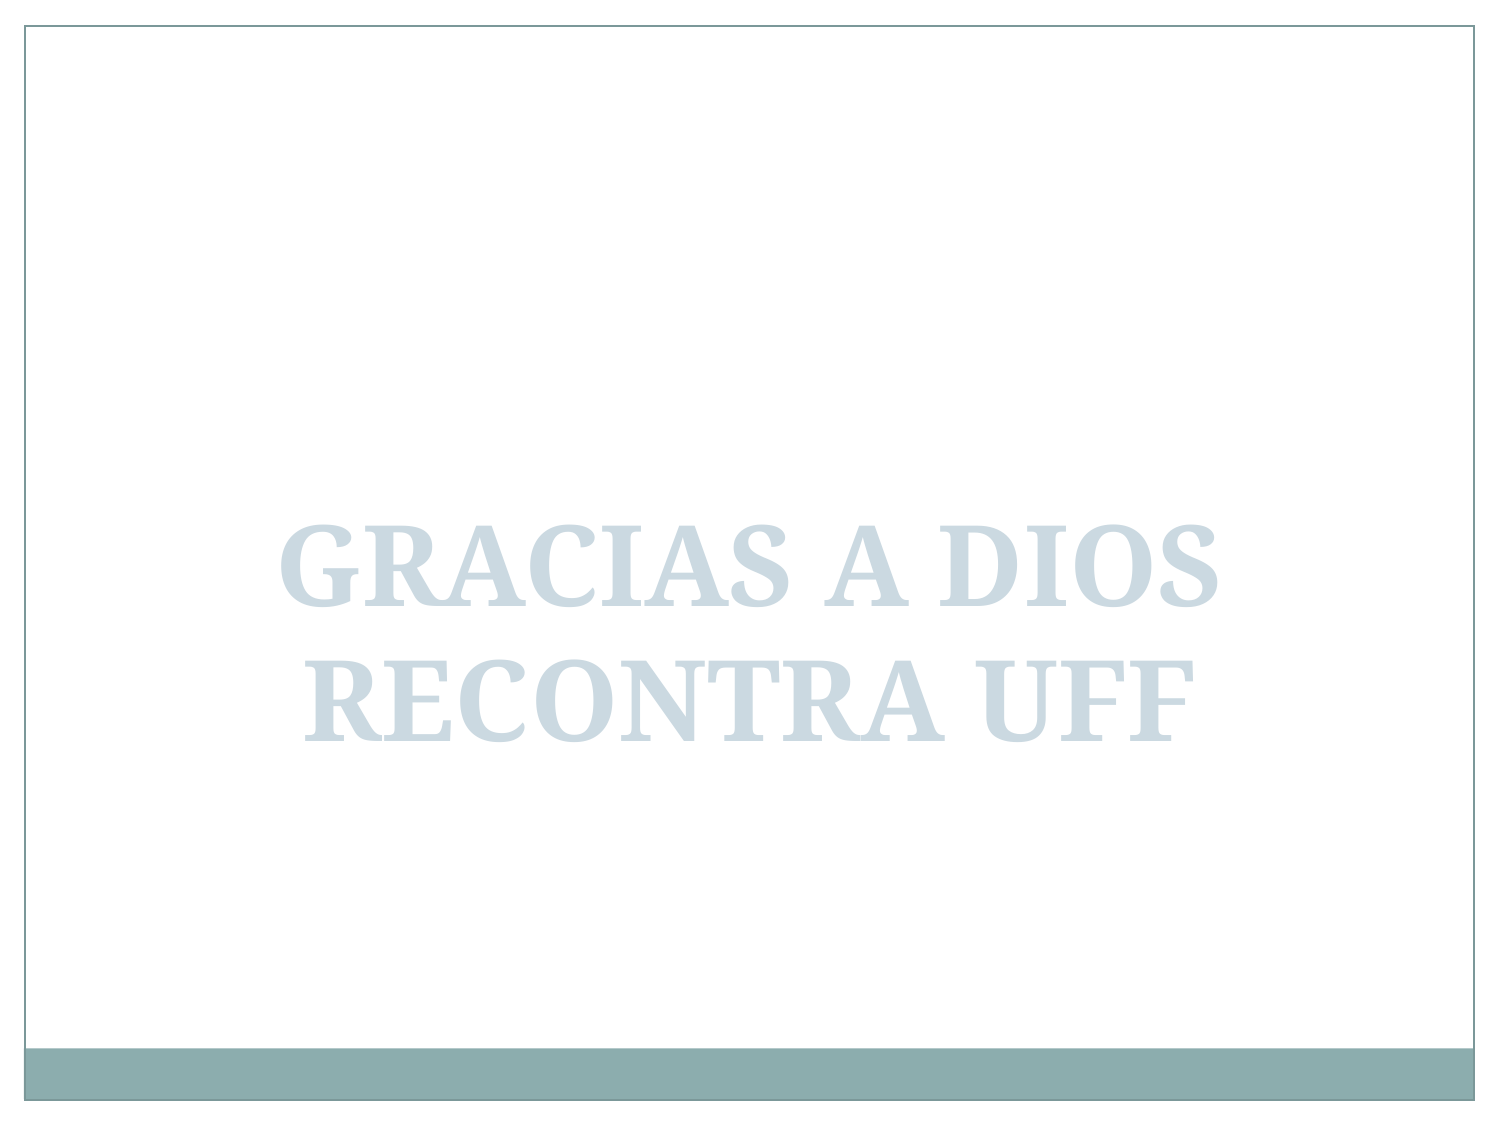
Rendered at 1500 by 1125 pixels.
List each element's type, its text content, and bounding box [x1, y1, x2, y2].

text_box GRACIAS A DIOS RECONTRA UFF [260, 486, 1240, 772]
